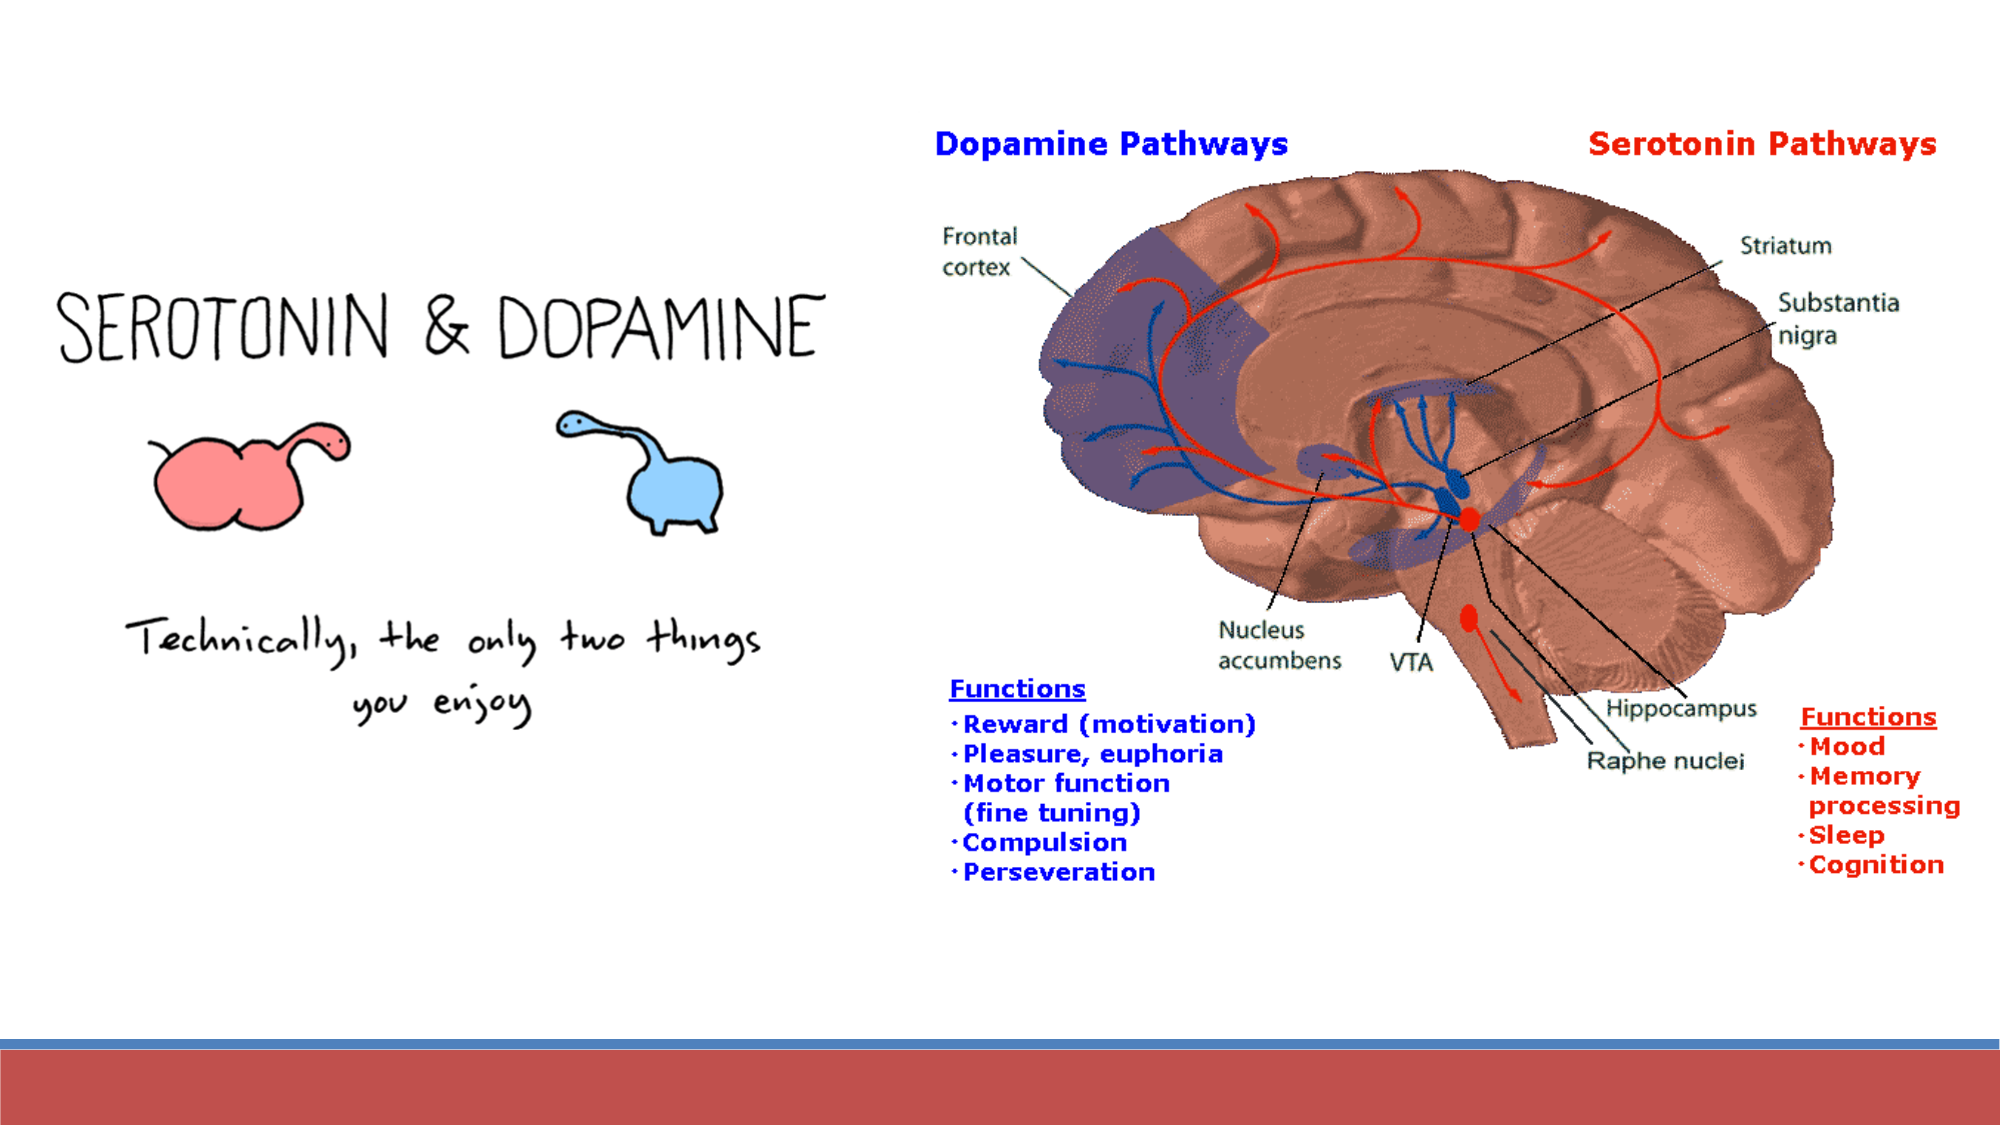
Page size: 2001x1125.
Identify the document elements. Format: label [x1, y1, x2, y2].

picture [917, 110, 1974, 904]
list [36, 265, 849, 748]
